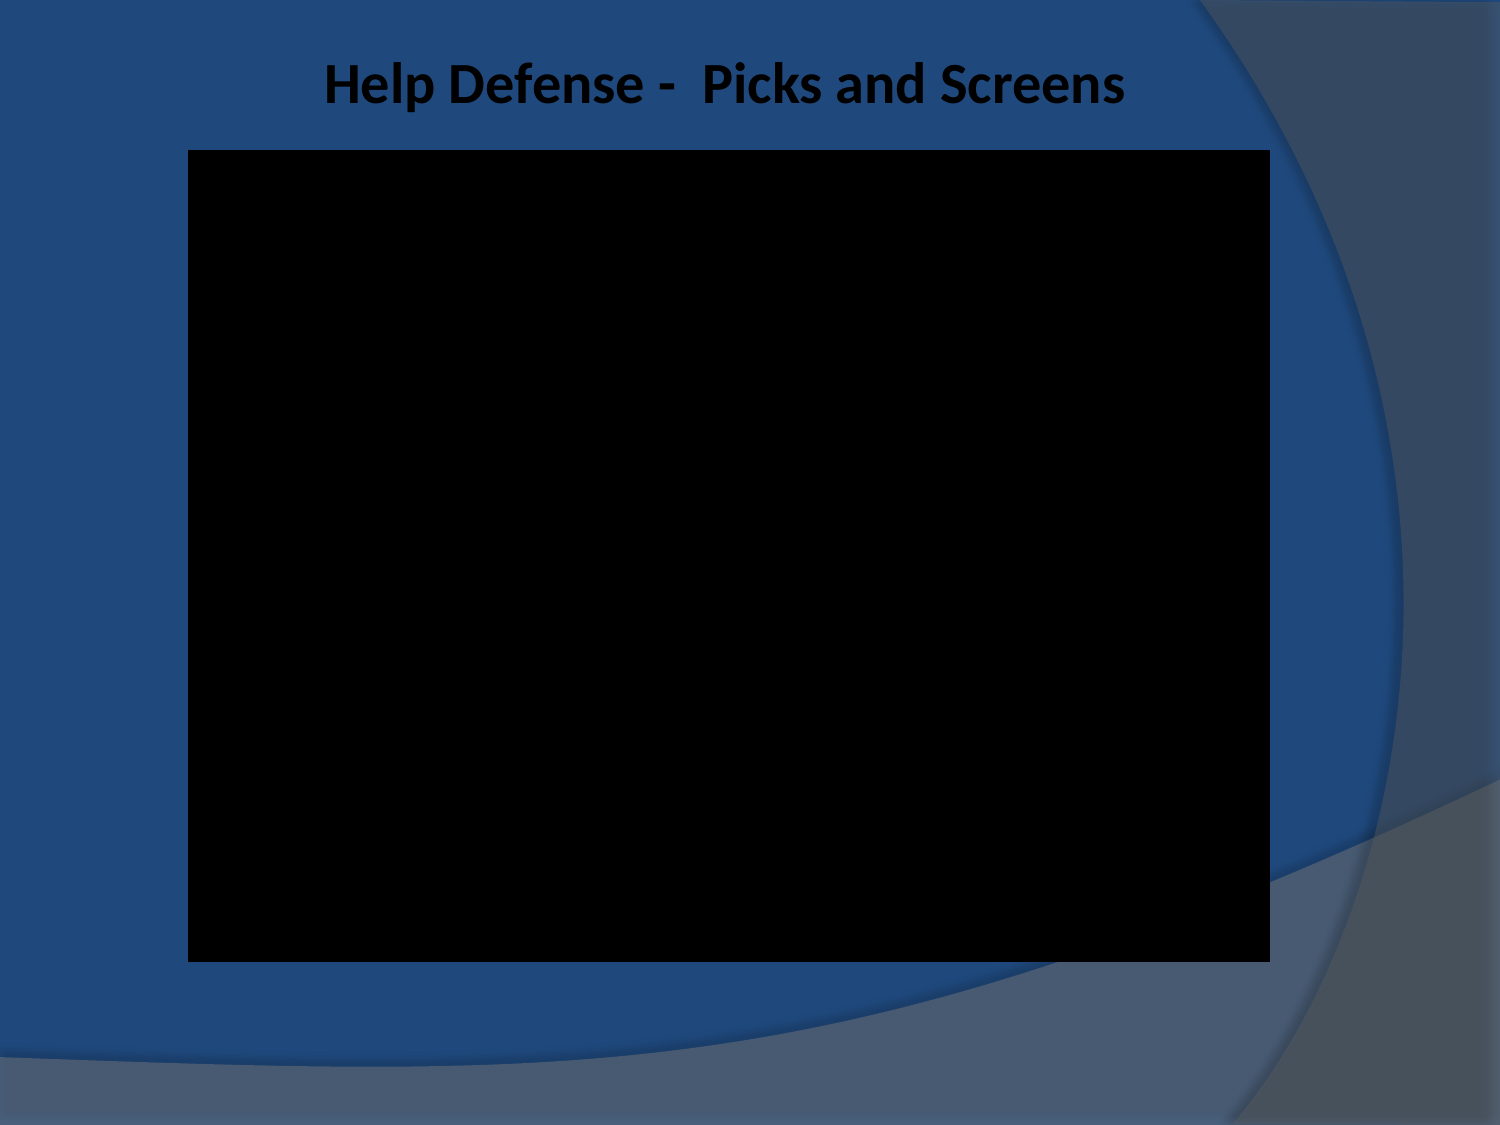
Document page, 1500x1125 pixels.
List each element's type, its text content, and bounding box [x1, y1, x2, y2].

text_box Help Defense - Picks and Screens [112, 37, 1338, 150]
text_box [187, 149, 1271, 963]
